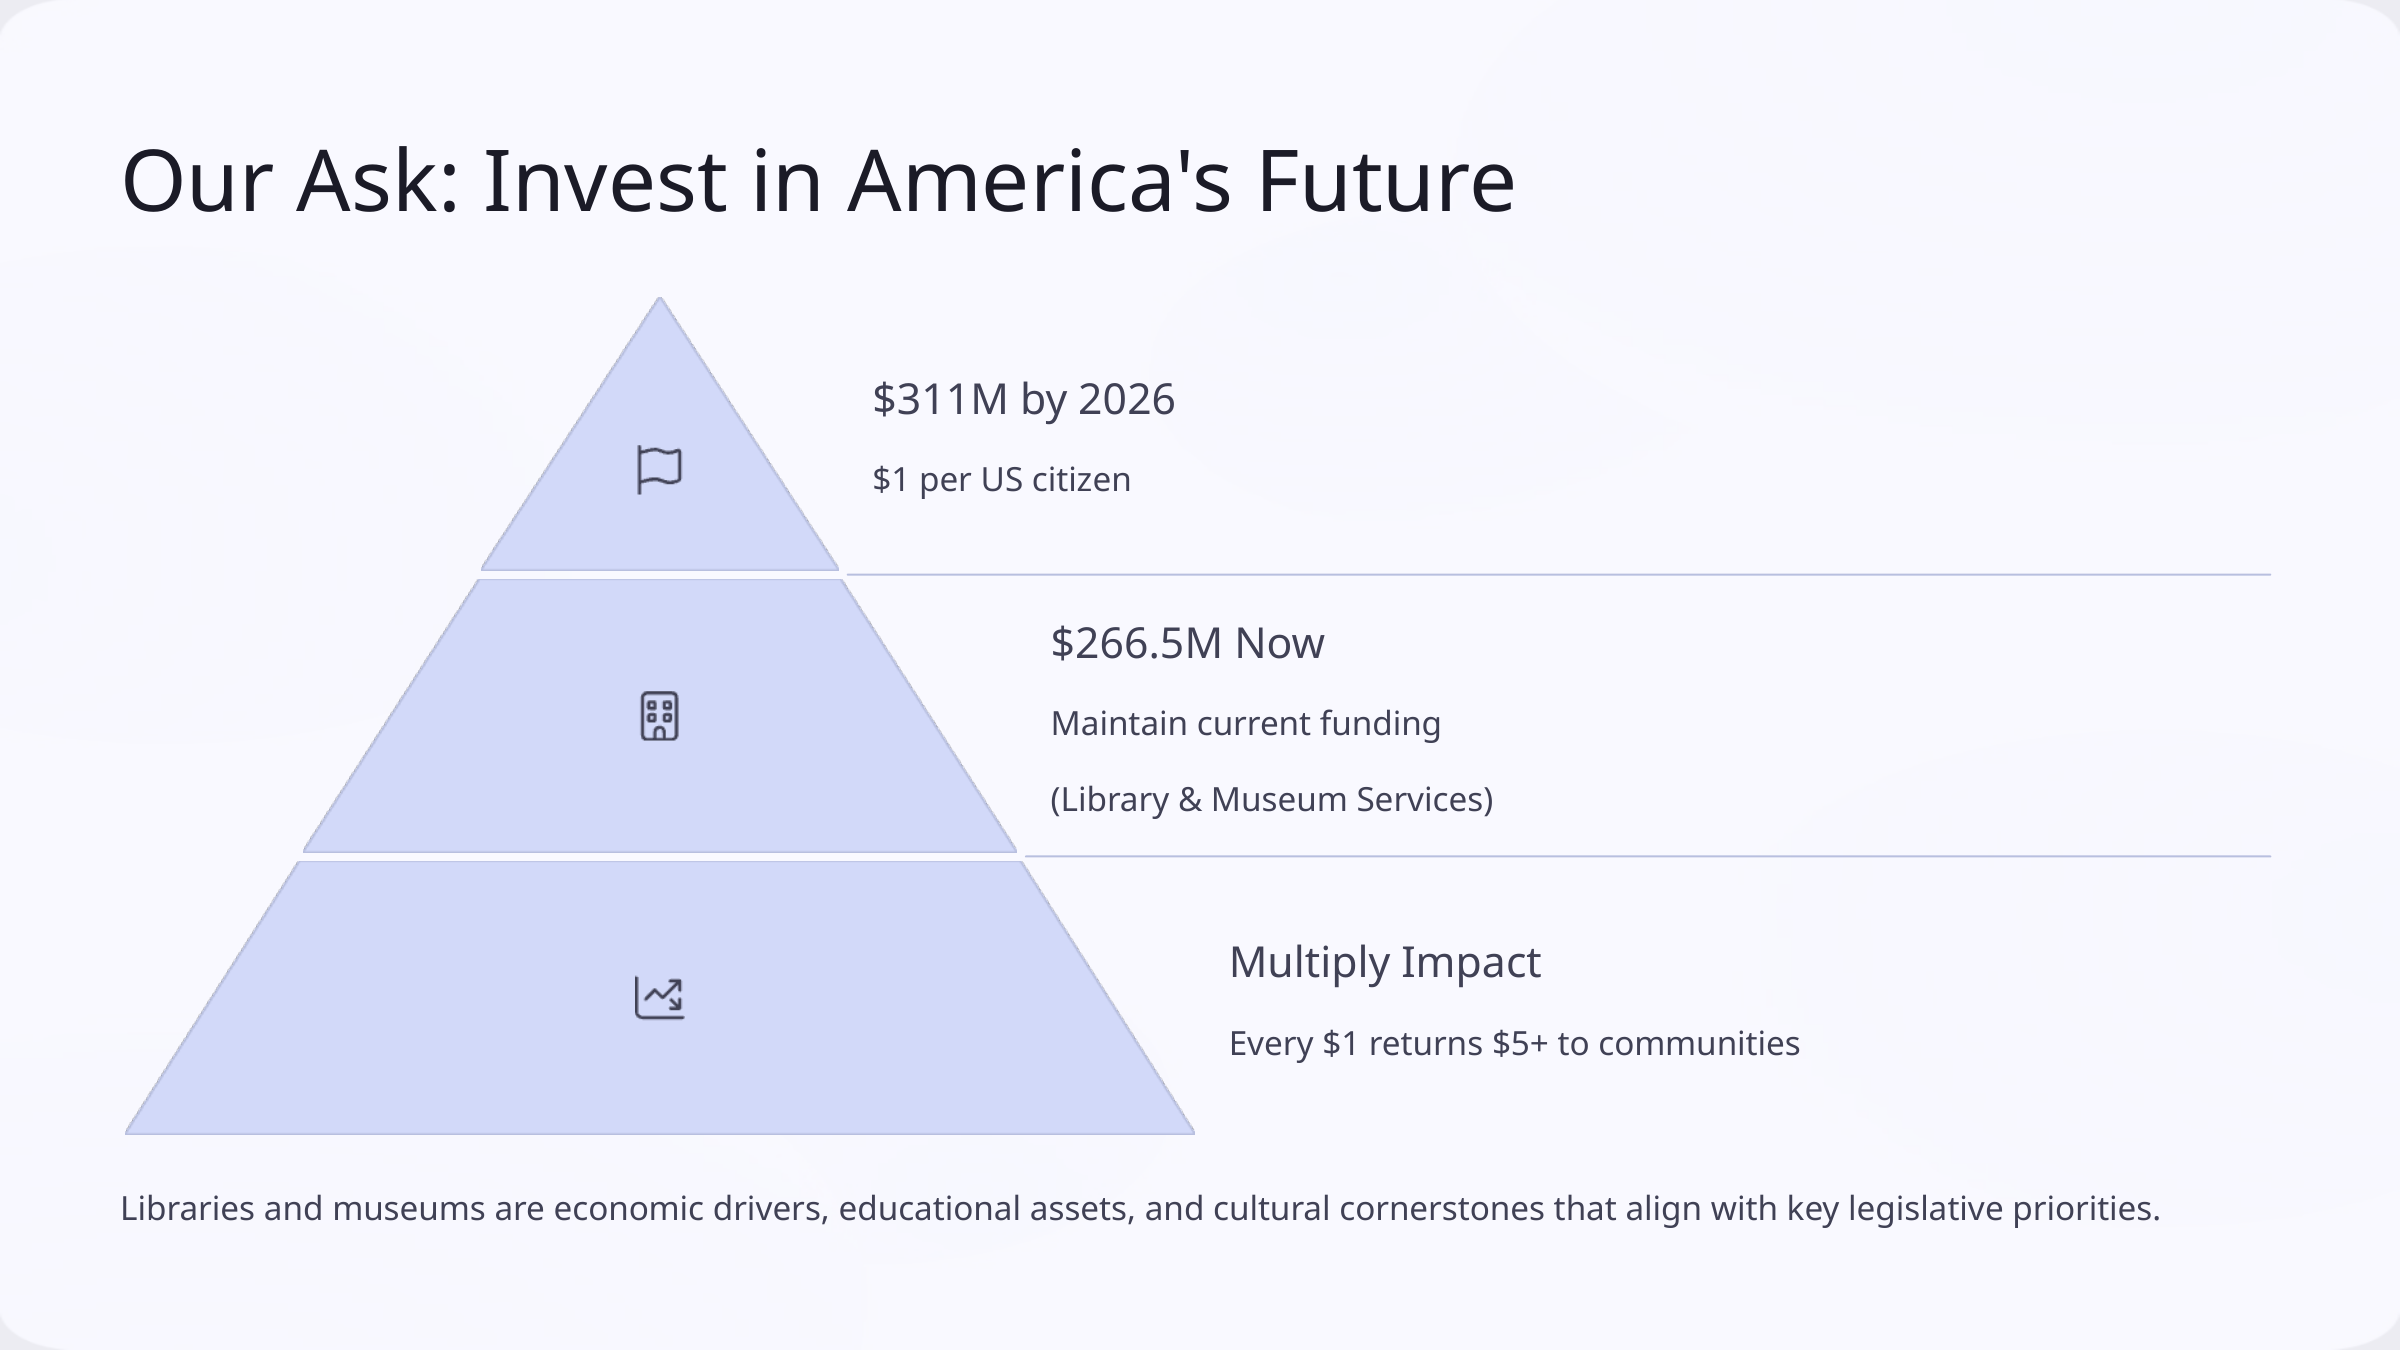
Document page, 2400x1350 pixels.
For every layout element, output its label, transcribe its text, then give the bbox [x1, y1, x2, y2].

picture [125, 861, 1195, 1135]
text_box Every $1 returns $5+ to communities [1228, 1007, 1816, 1063]
text_box (Library & Museum Services) [1050, 763, 1524, 819]
text_box $311M by 2026 [872, 369, 1153, 424]
text_box $1 per US citizen [872, 443, 1153, 499]
text_box Our Ask: Invest in America's Future [120, 121, 1552, 230]
text_box Multiply Impact [1228, 933, 1658, 987]
text_box $266.5M Now [1050, 613, 1480, 668]
text_box Libraries and museums are economic drivers, educational assets, and cultural cornerstones that align with key legislative priorities. [120, 1173, 2280, 1228]
picture [303, 579, 1017, 853]
picture [481, 297, 839, 571]
text_box Maintain current funding [1050, 688, 1524, 743]
